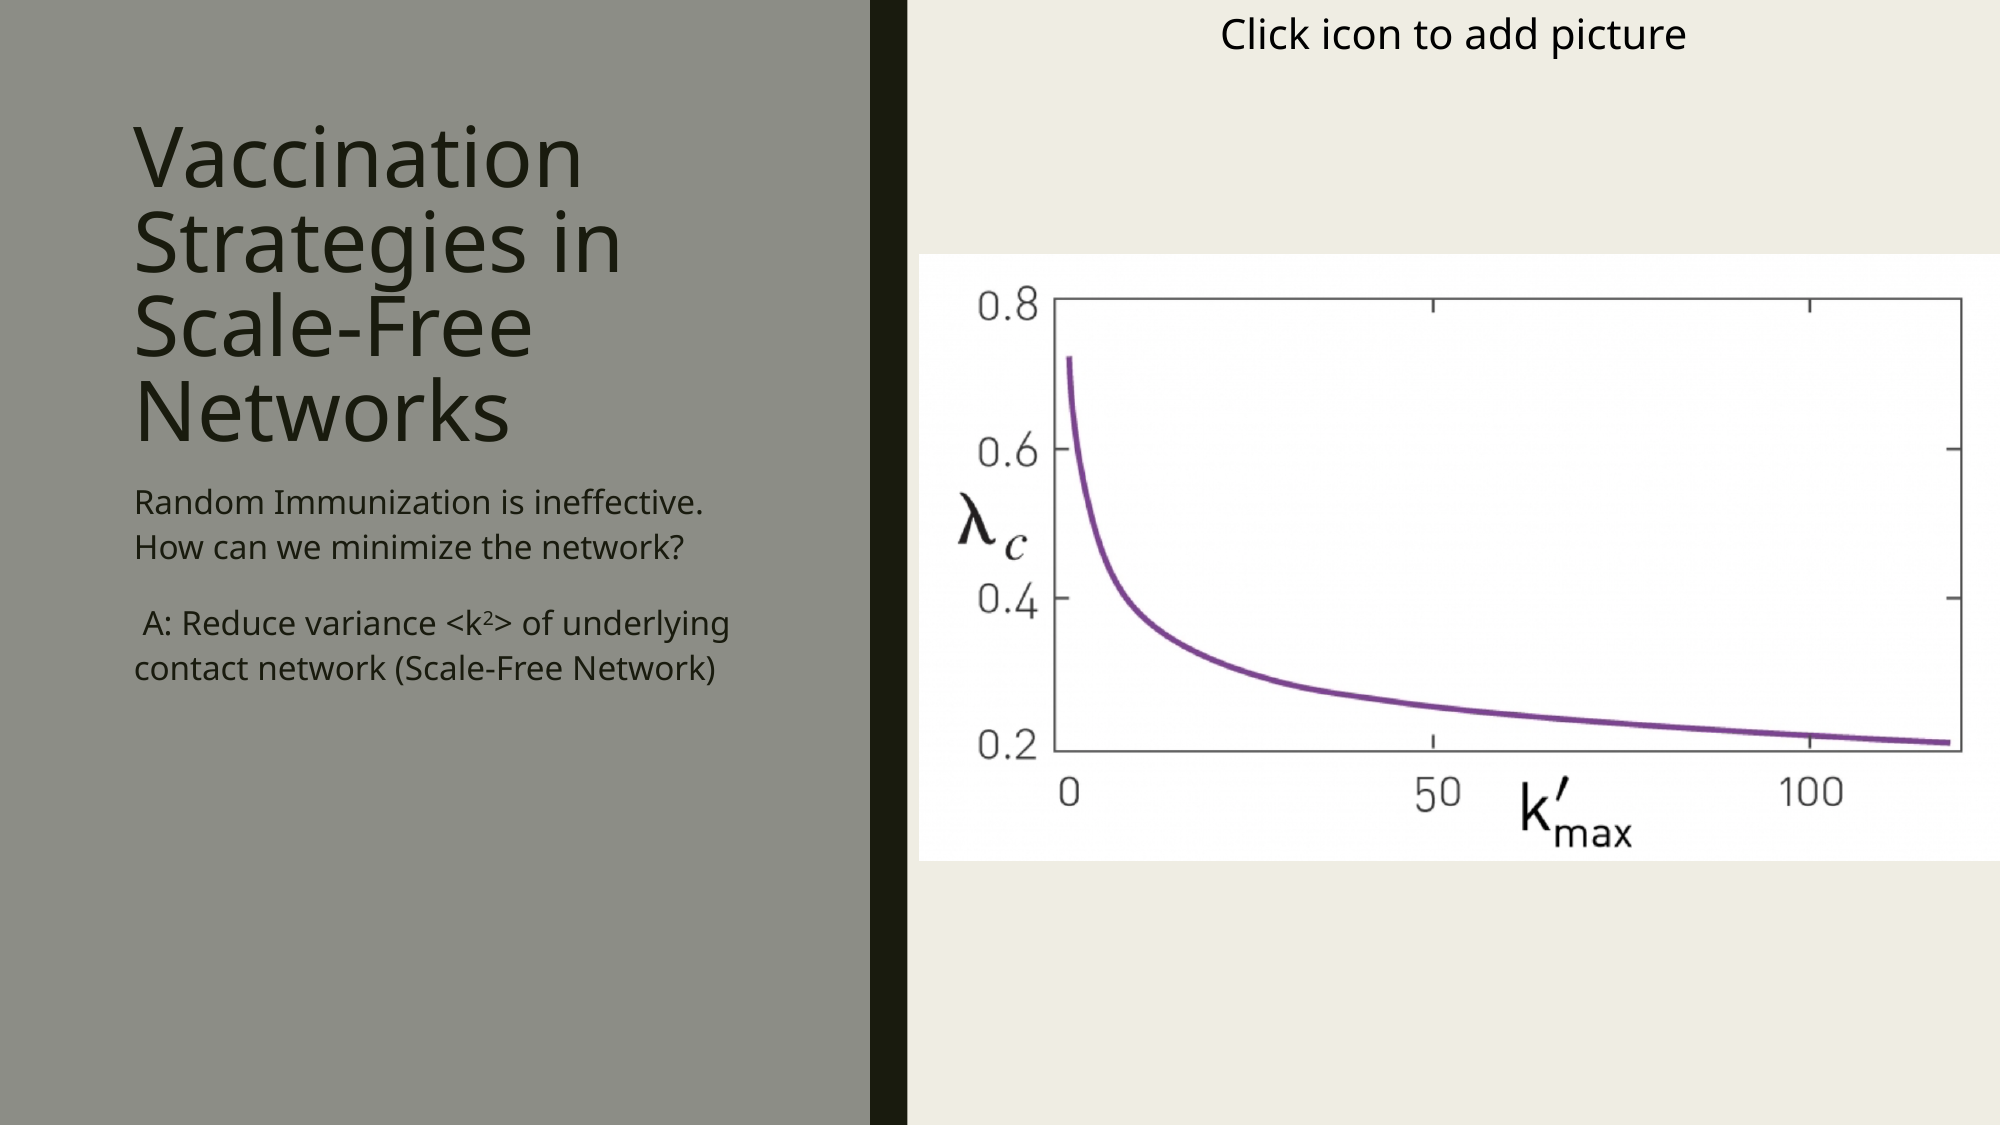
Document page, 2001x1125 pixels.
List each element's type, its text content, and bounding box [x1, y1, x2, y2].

picture [907, 0, 2000, 1125]
title Vaccination Strategies in Scale-Free Networks [118, 112, 752, 467]
list Random Immunization is ineffective. How can we minimize the network? A: Reduce variance <k2> of underlying contact network (Scale-Free Network) [118, 468, 752, 963]
